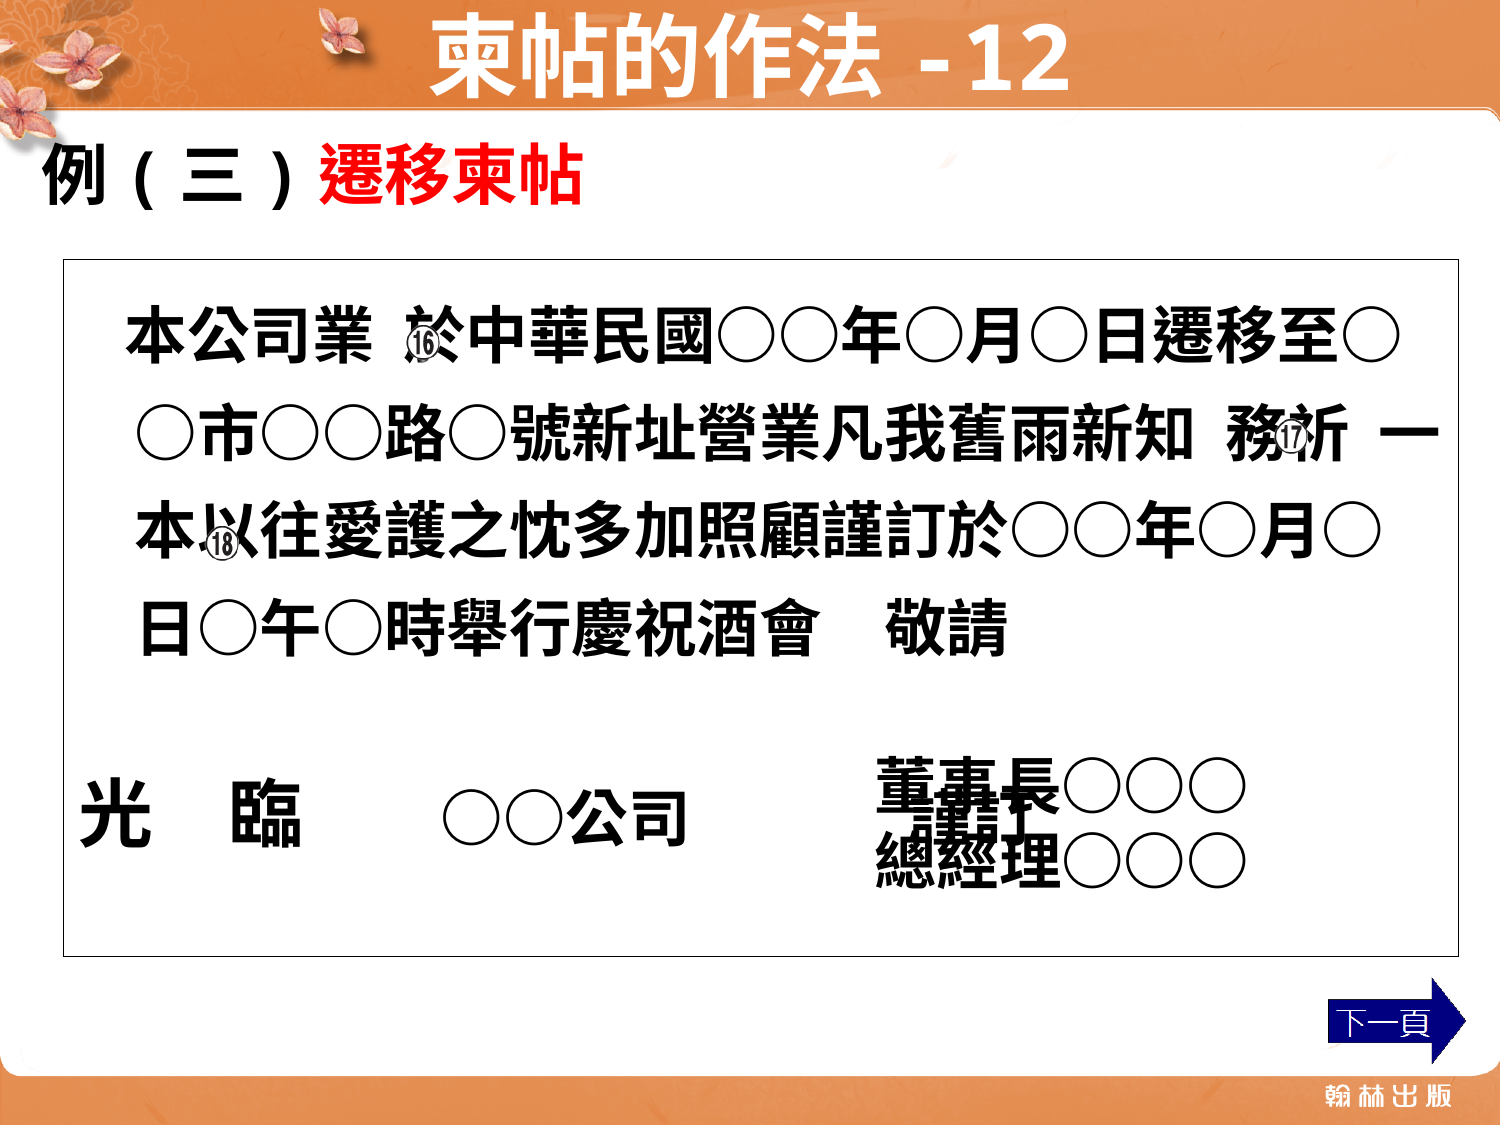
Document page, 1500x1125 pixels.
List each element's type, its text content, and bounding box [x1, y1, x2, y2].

picture [0, 0, 1500, 1125]
title 柬帖的作法-12 [75, 0, 1425, 148]
text_box 例(三)遷移柬帖 [26, 125, 601, 221]
list 本公司業 於中華民國○○年○月○日遷移至○○市○○路○號新址營業凡我舊雨新知 務祈 一本以往愛護之忱多加照顧謹訂於○○年○月○日○午○時舉行慶祝酒會 敬請 光 臨 ○○公司 謹訂 [63, 259, 1459, 957]
text_box 董事長○○○ 總經理○○○ [859, 739, 1294, 905]
